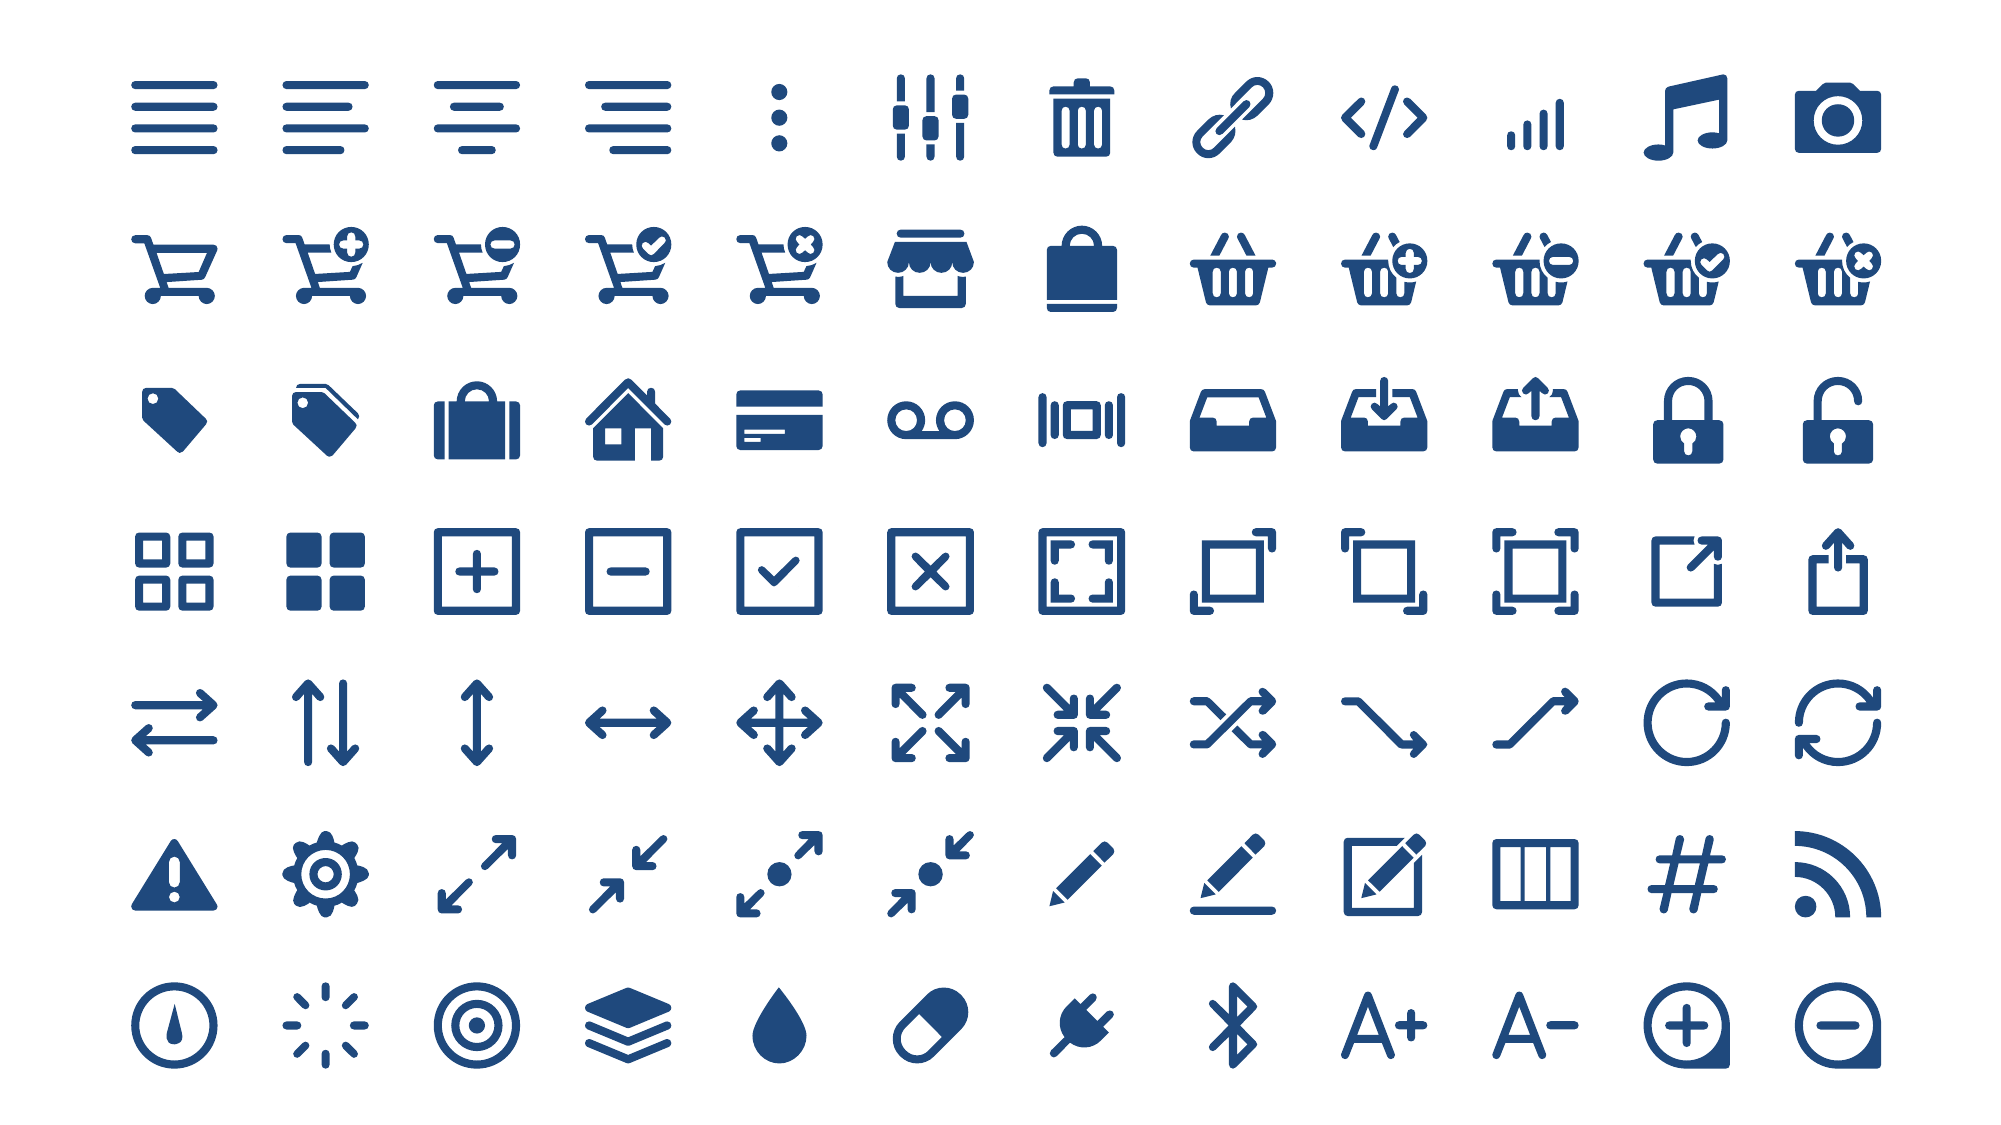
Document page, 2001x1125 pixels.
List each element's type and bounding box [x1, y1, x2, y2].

text_box [131, 74, 1882, 1069]
